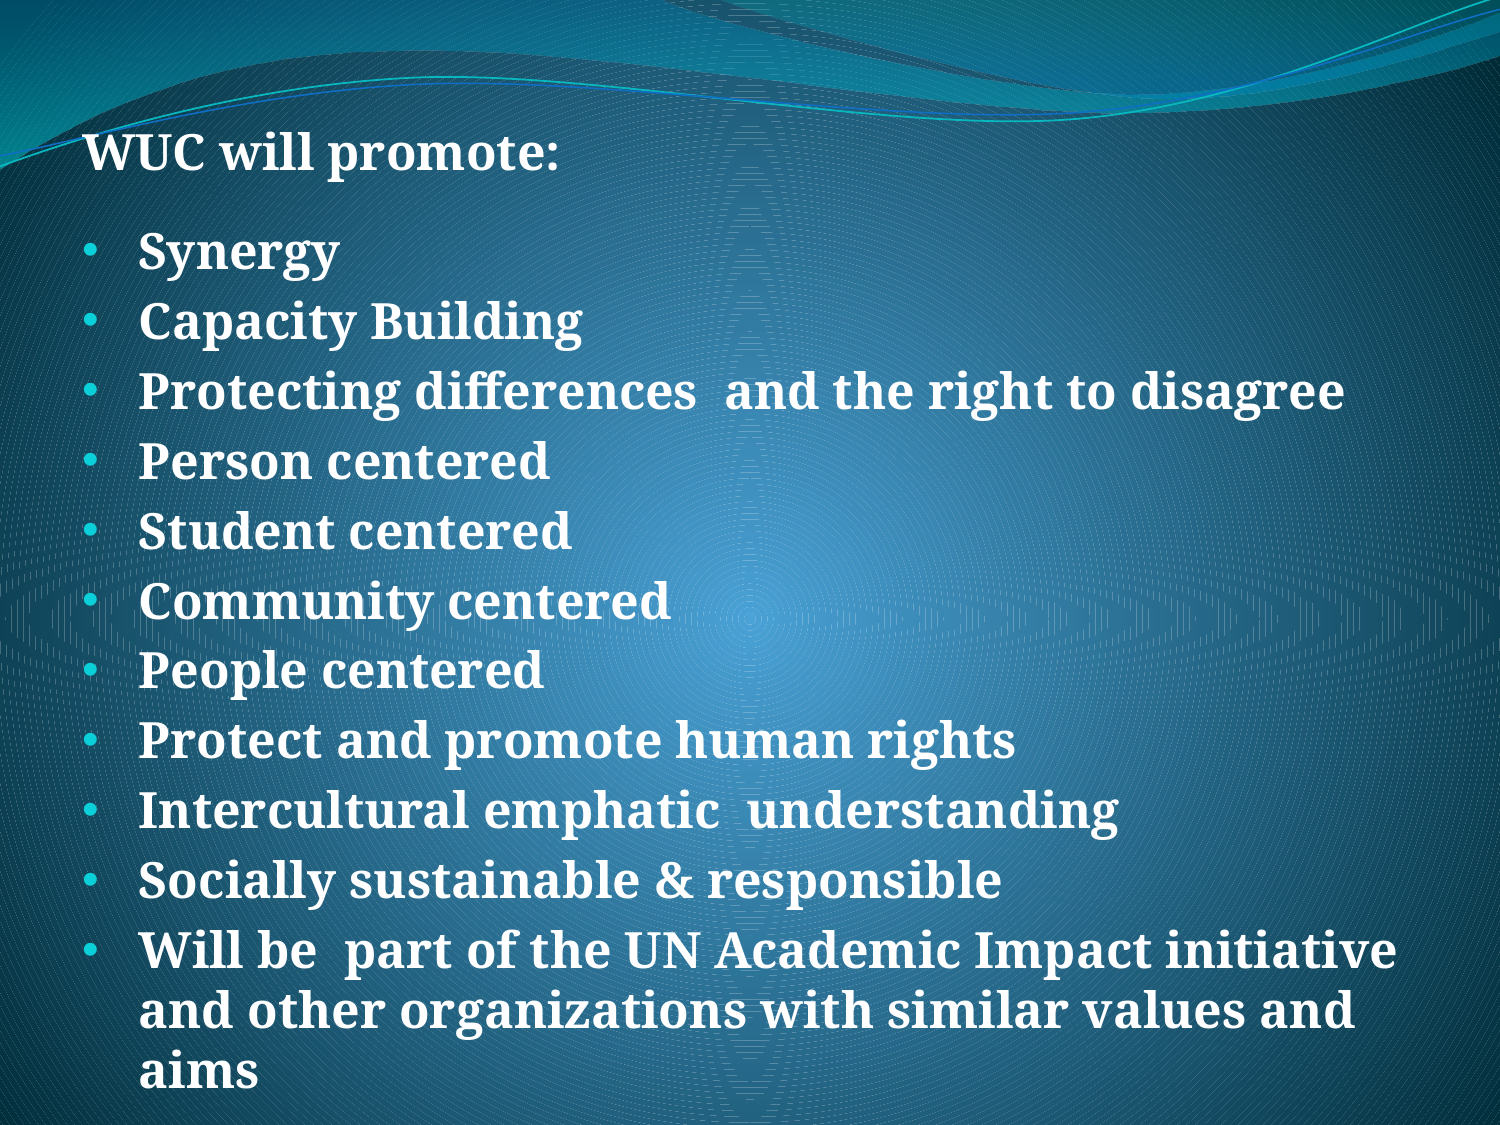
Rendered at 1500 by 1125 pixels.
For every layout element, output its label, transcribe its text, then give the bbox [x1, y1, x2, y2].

list WUC will promote: Synergy Capacity Building Protecting differences and the right to disagree Person centered Student centered Community centered People centered Protect and promote human rights Intercultural emphatic understanding Socially sustainable & responsible Will be part of the UN Academic Impact initiative and other organizations with similar values and aims [75, 112, 1438, 1125]
